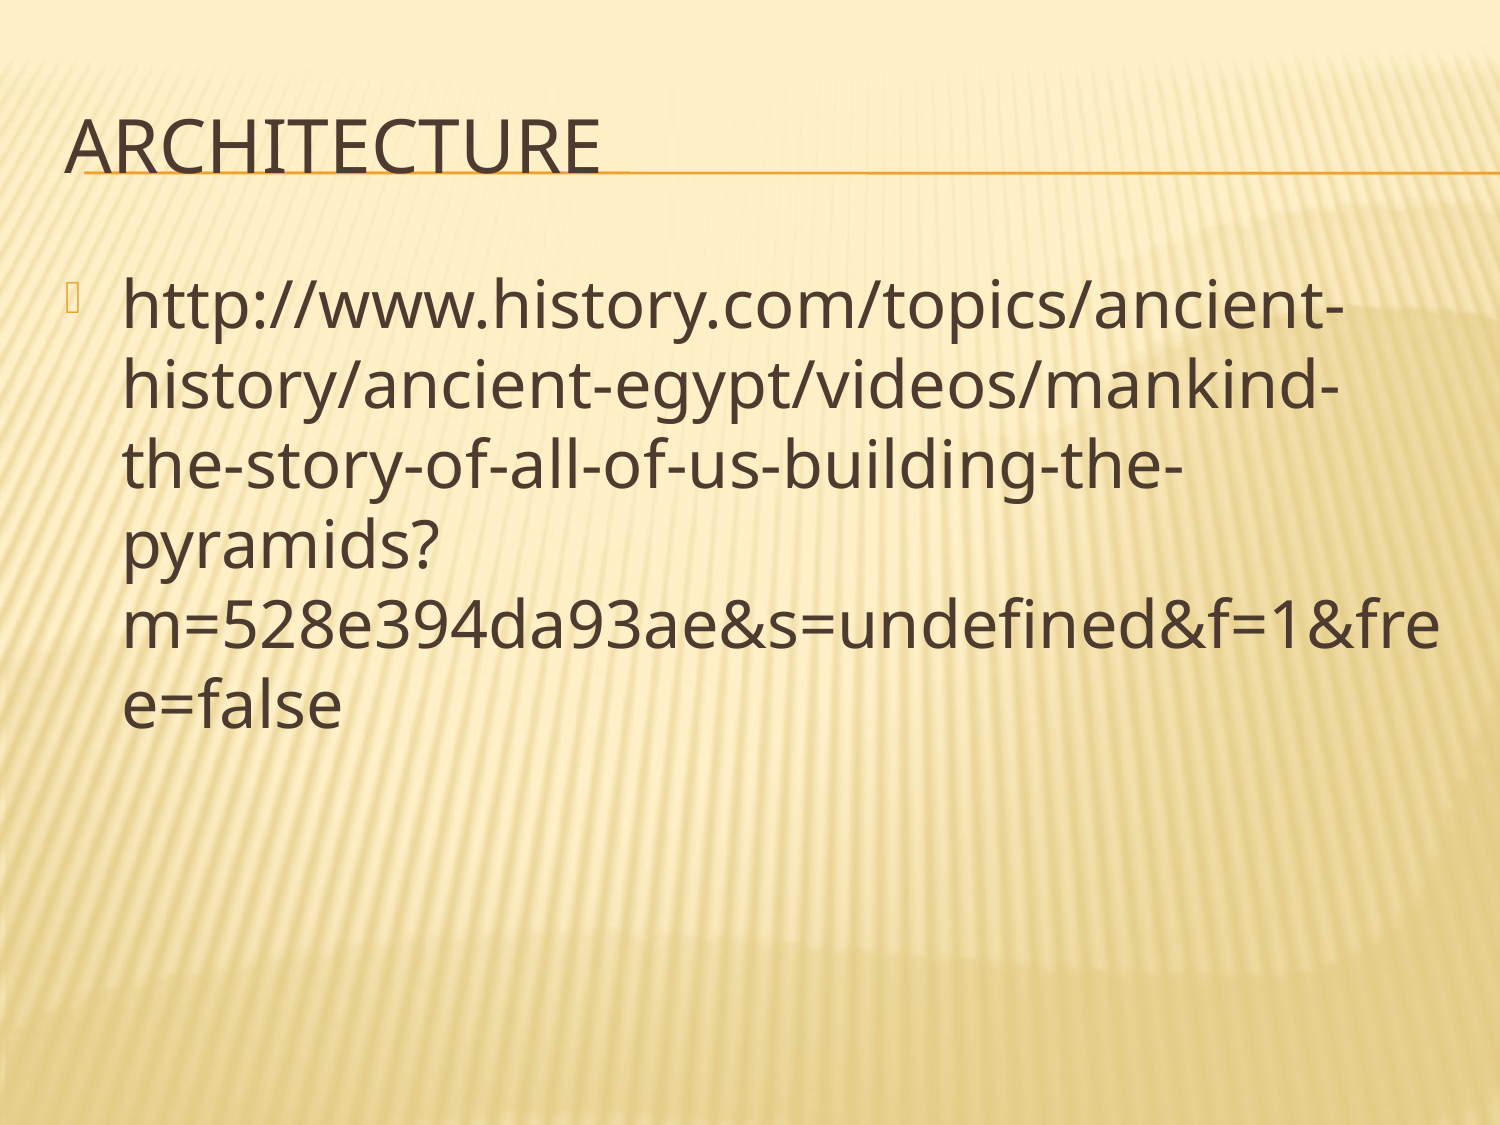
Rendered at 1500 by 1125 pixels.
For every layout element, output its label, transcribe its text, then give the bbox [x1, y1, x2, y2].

title Architecture [50, 75, 1475, 213]
list http://www.history.com/topics/ancient-history/ancient-egypt/videos/mankind-the-story-of-all-of-us-building-the-pyramids?m=528e394da93ae&s=undefined&f=1&free=false [50, 254, 1475, 998]
